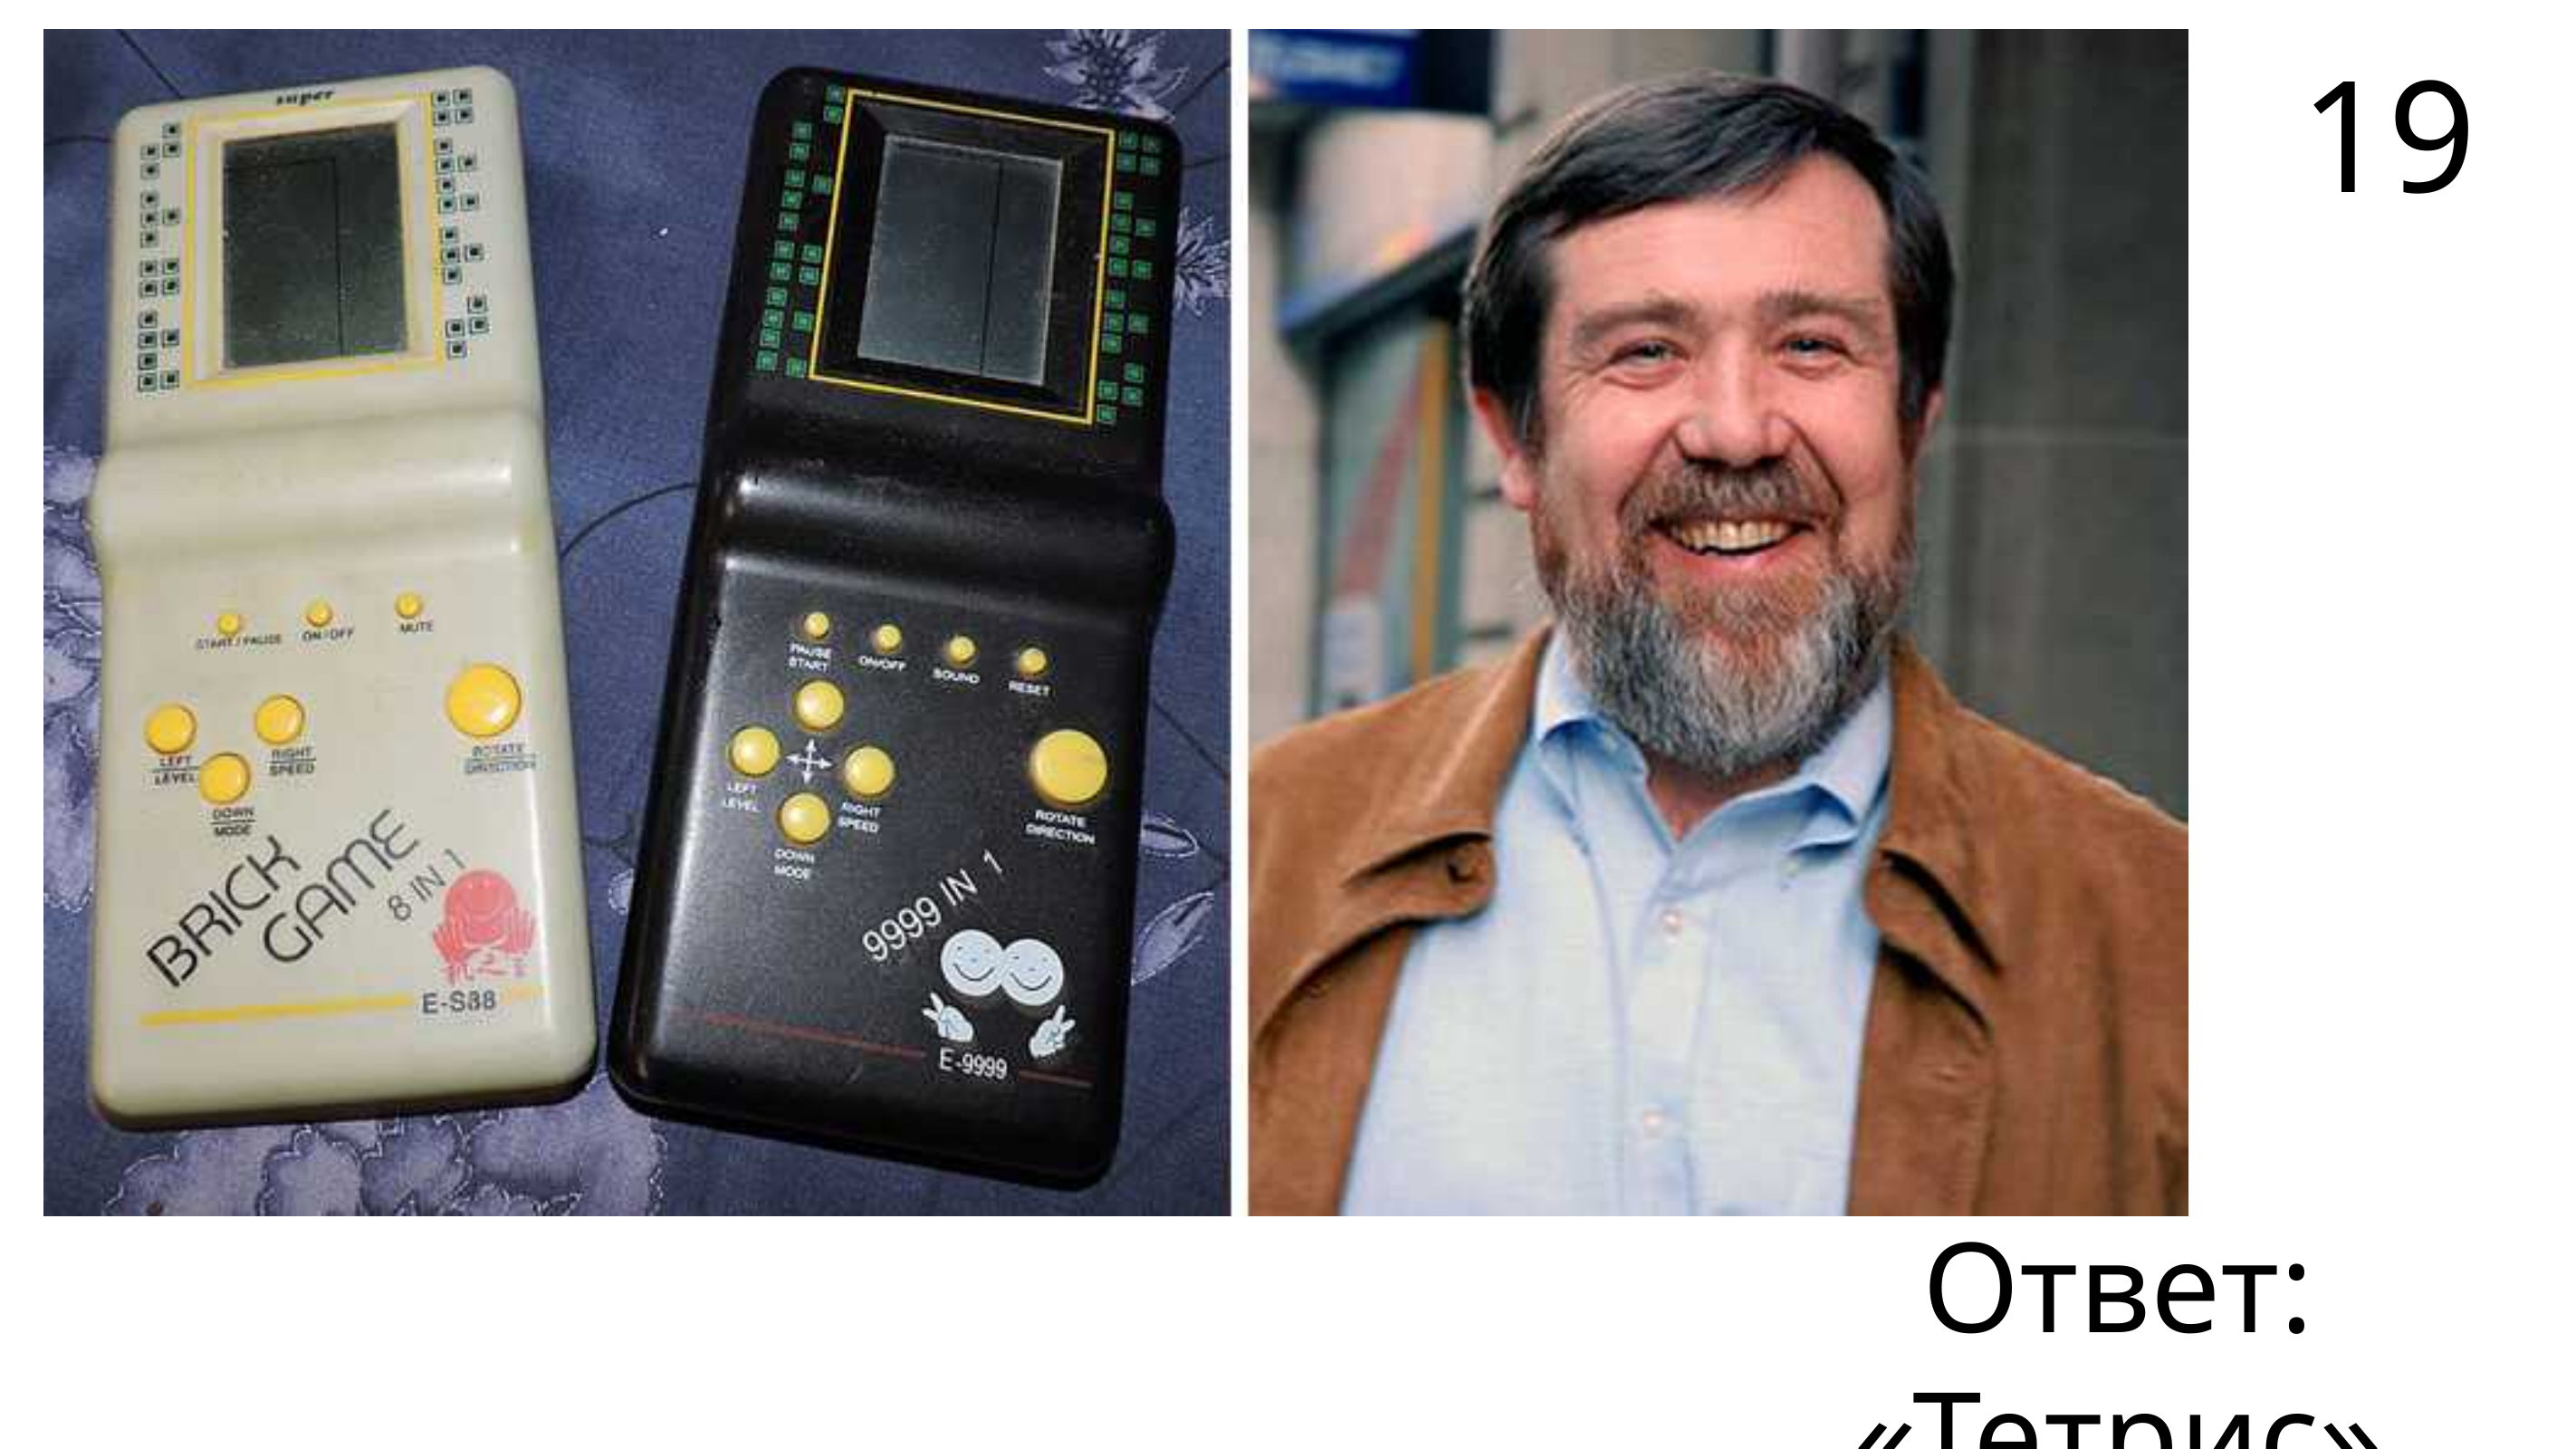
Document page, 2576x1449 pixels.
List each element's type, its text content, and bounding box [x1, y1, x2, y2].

text_box 19 [2292, 30, 2485, 232]
picture [43, 29, 2189, 1216]
text_box Ответ: «Тетрис» [1660, 1200, 2576, 1449]
